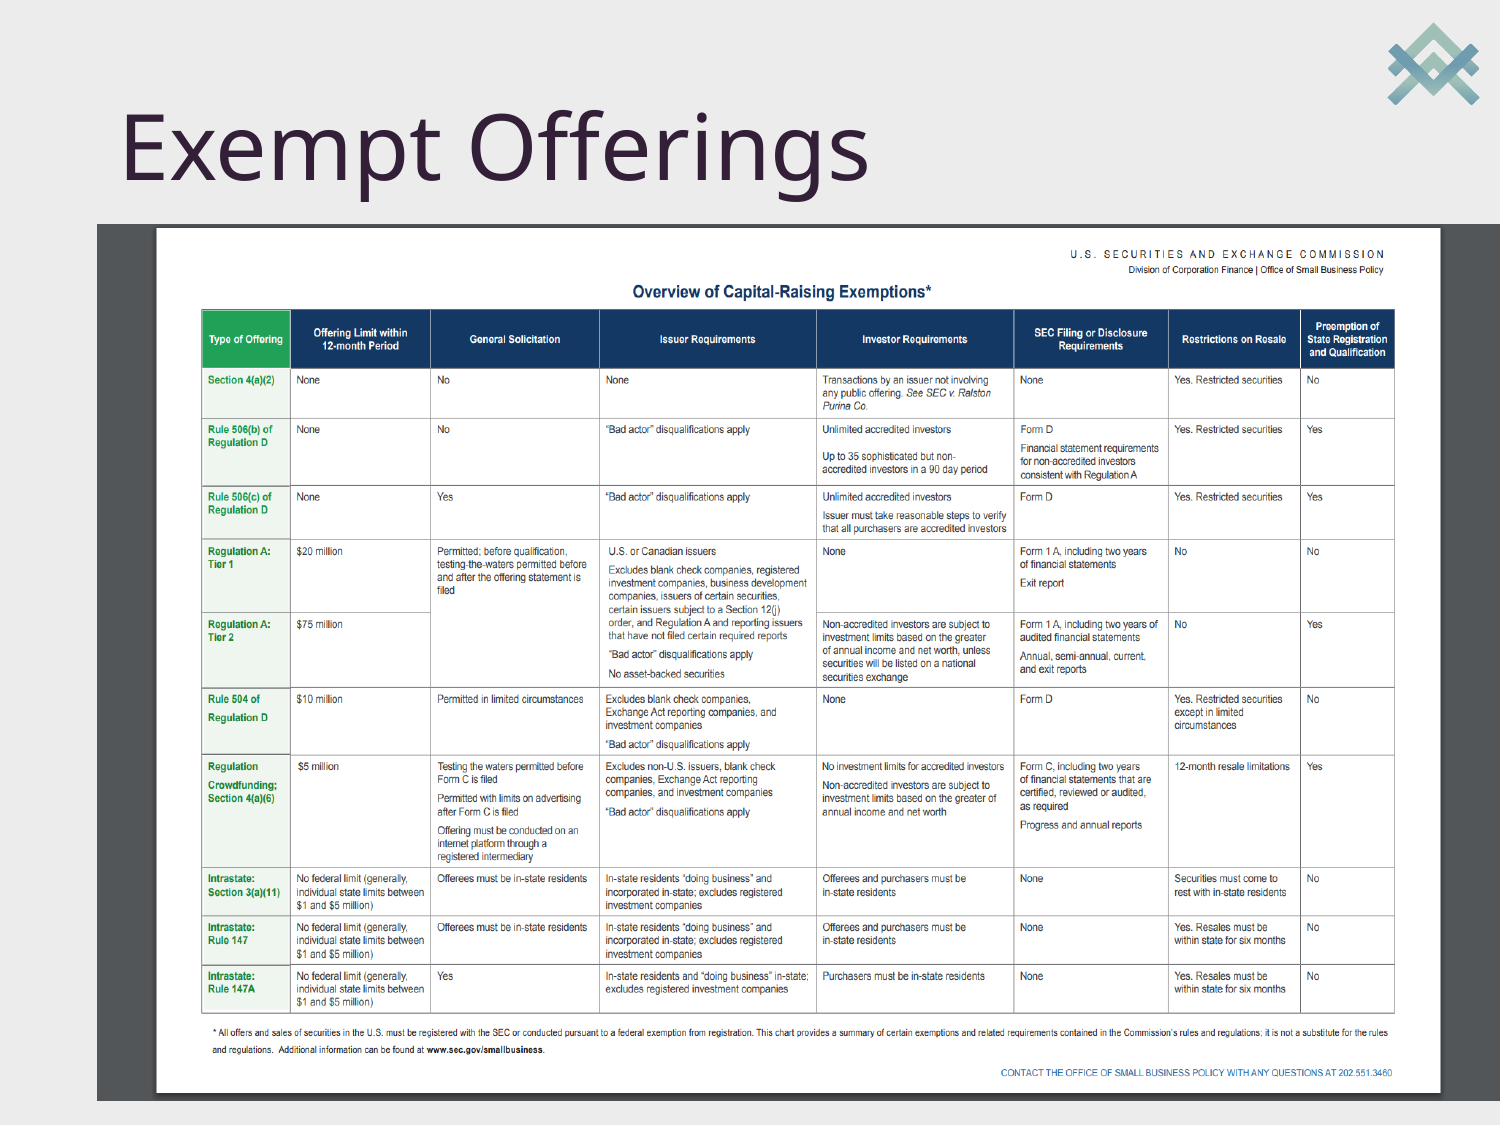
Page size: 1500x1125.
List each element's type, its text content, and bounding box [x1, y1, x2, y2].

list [97, 224, 1500, 1101]
title Exempt Offerings [103, 23, 1397, 224]
picture [1387, 22, 1480, 105]
